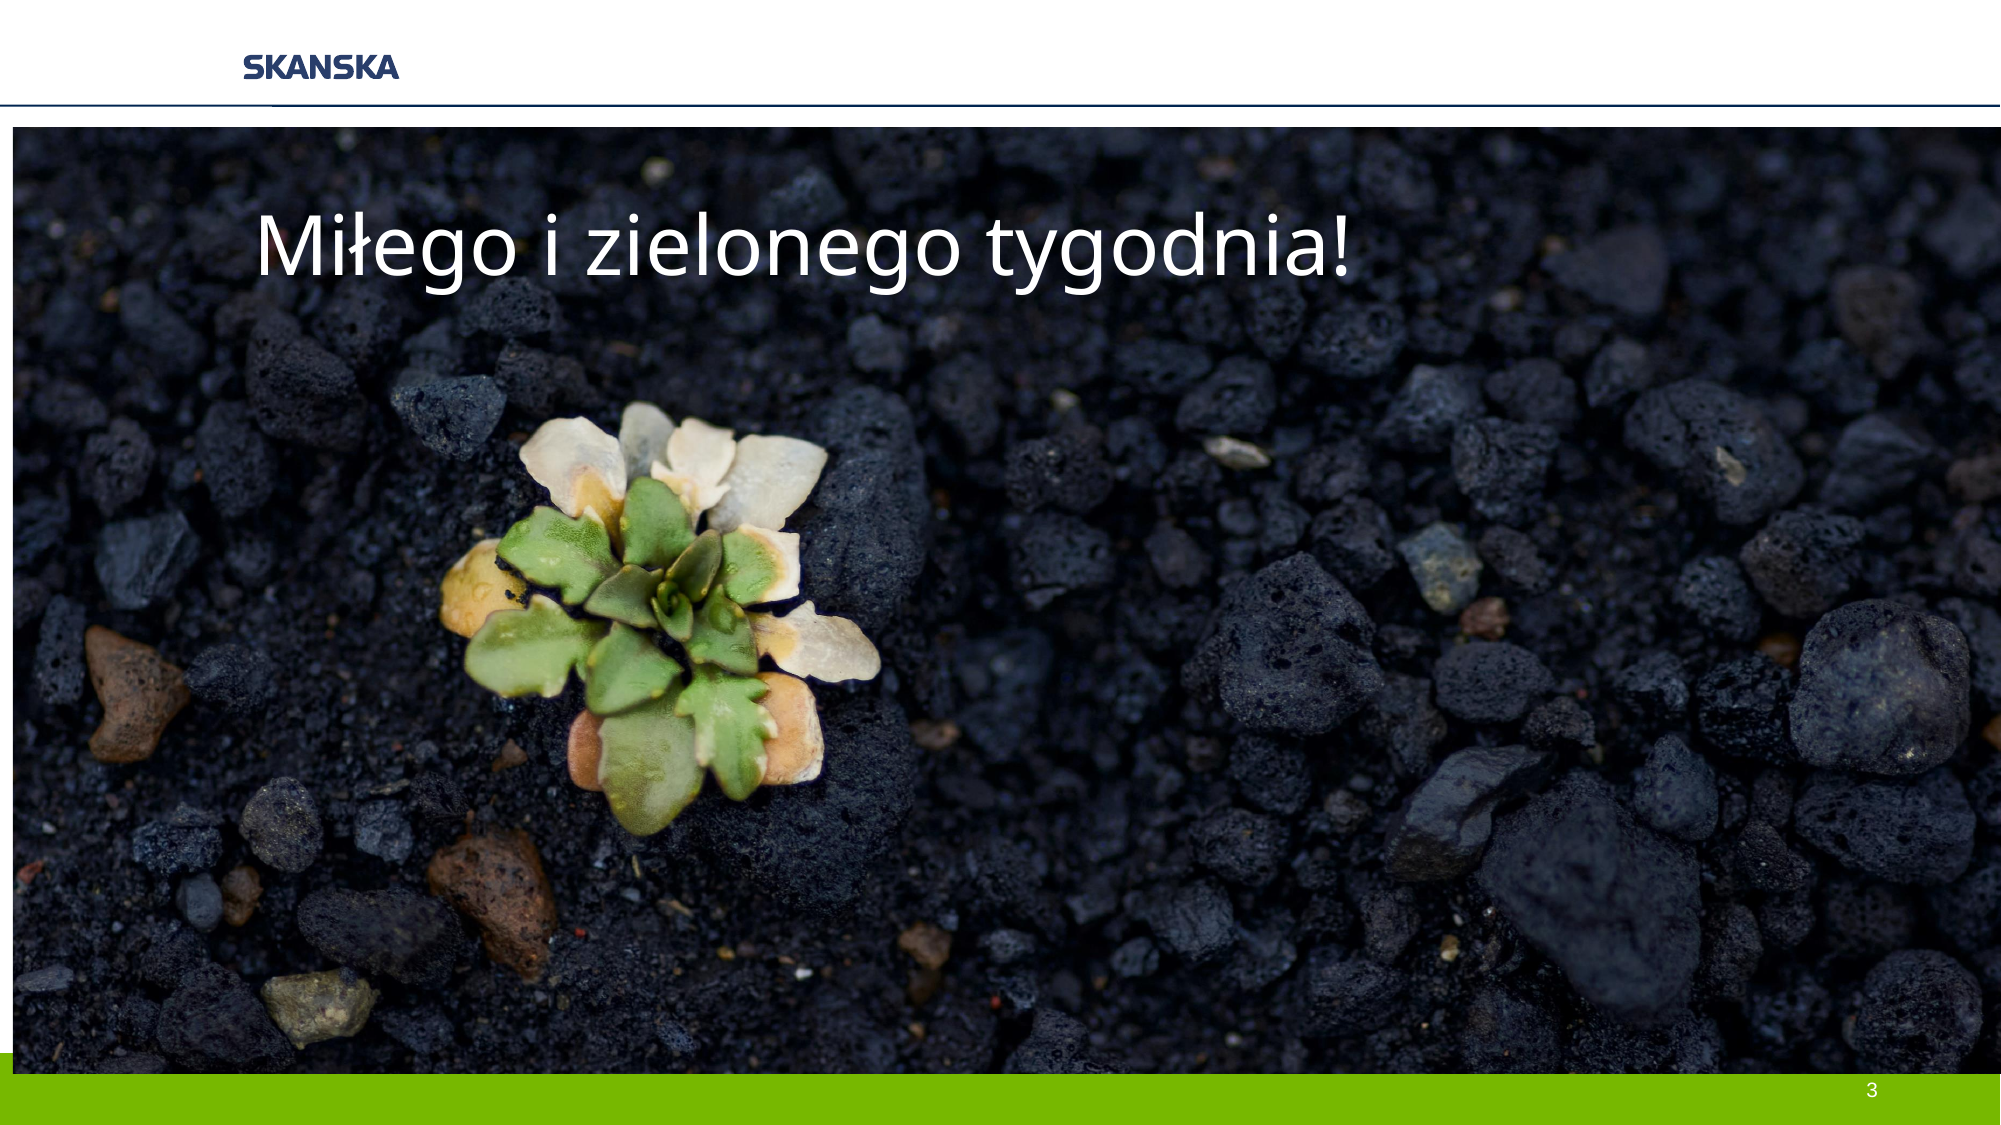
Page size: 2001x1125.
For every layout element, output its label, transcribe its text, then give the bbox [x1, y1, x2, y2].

slide_number 3 [1866, 1085, 1968, 1105]
picture [12, 126, 2001, 1074]
